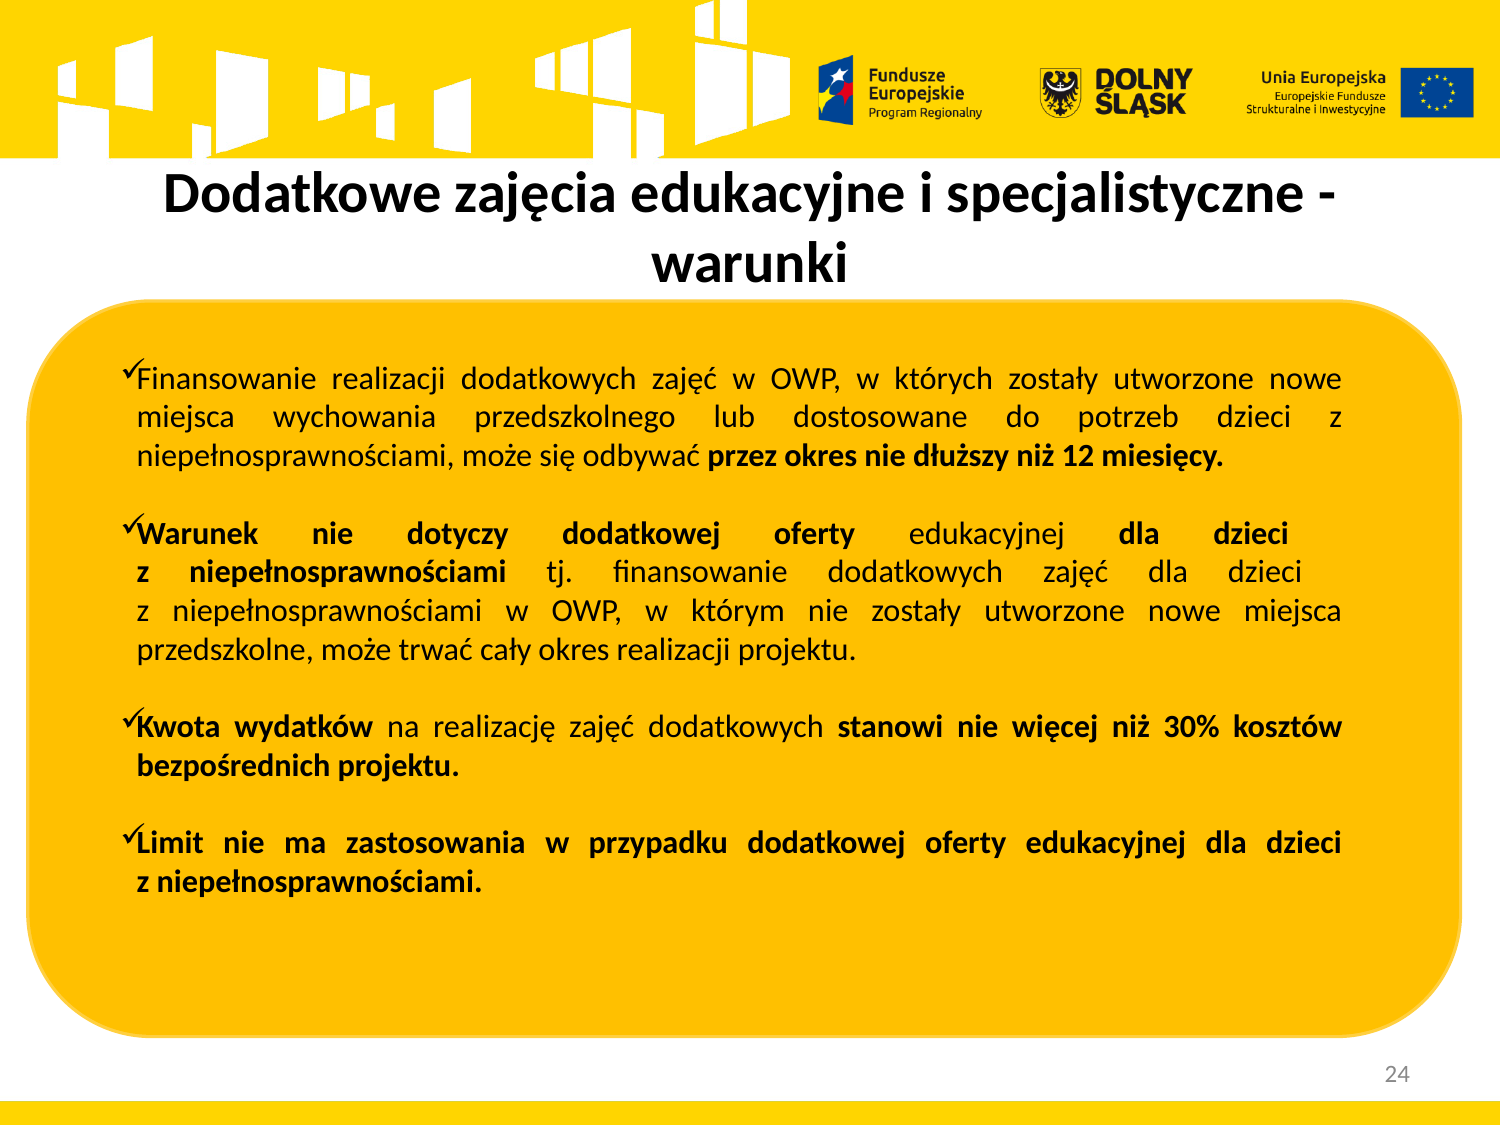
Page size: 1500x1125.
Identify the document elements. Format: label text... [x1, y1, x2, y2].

slide_number 24 [1074, 1042, 1425, 1103]
title Dodatkowe zajęcia edukacyjne i specjalistyczne - warunki [74, 171, 1426, 278]
text_box [80, 277, 1333, 1010]
text_box Finansowanie realizacji dodatkowych zajęć w OWP, w których zostały utworzone nowe miejsca wychowania przedszkolnego lub dostosowane do potrzeb dzieci z niepełnosprawnościami, może się odbywać przez okres nie dłuższy niż 12 miesięcy. Warunek nie dotyczy dodatkowej oferty edukacyjnej dla dzieci z niepełnosprawnościami tj. finansowanie dodatkowych zajęć dla dzieci z niepełnosprawnościami w OWP, w którym nie zostały utworzone nowe miejsca przedszkolne, może trwać cały okres realizacji projektu. Kwota wydatków na realizację zajęć dodatkowych stanowi nie więcej niż 30% kosztów bezpośrednich projektu. Limit nie ma zastosowania w przypadku dodatkowej oferty edukacyjnej dla dzieci z niepełnosprawnościami. [105, 302, 1358, 1035]
picture [0, 0, 1500, 1125]
text_box [123, 299, 1463, 1039]
text_box [26, 321, 105, 1030]
